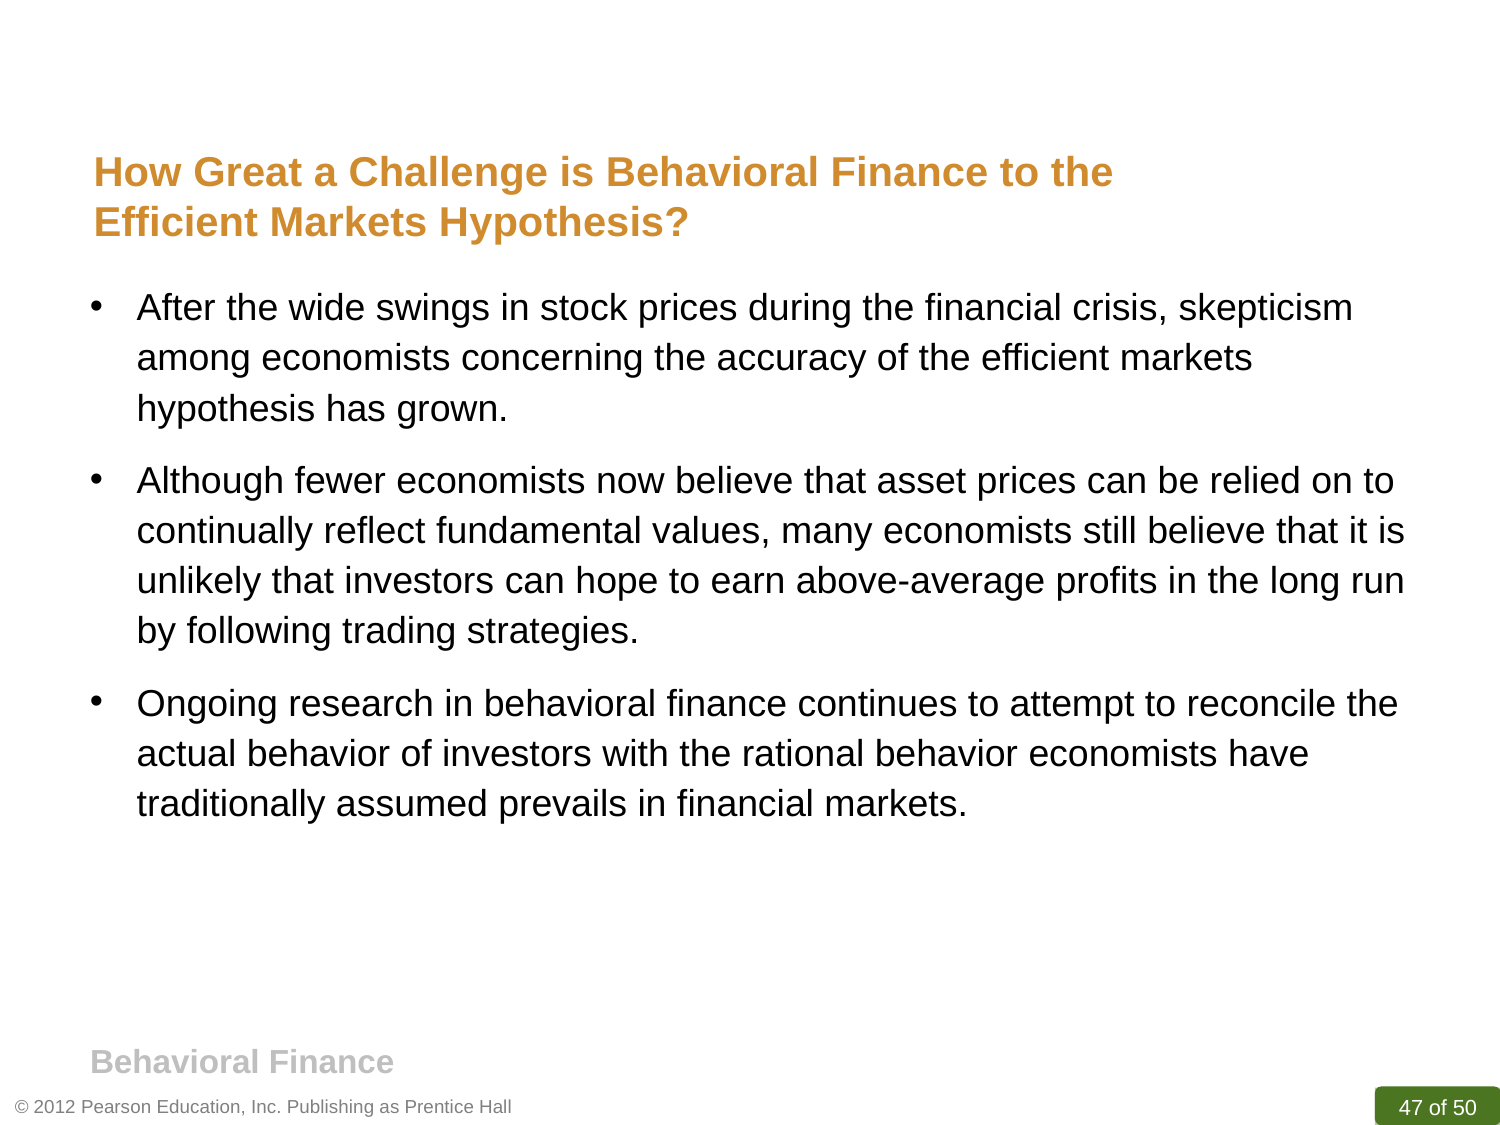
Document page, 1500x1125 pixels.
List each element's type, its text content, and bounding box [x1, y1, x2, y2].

text_box How Great a Challenge is Behavioral Finance to the Efficient Markets Hypothesis? [78, 137, 1129, 253]
text_box After the wide swings in stock prices during the financial crisis, skepticism among economists concerning the accuracy of the efficient markets hypothesis has grown. Although fewer economists now believe that asset prices can be relied on to continually reflect fundamental values, many economists still believe that it is unlikely that investors can hope to earn above-average profits in the long run by following trading strategies. Ongoing research in behavioral finance continues to attempt to reconcile the actual behavior of investors with the rational behavior economists have traditionally assumed prevails in financial markets. [74, 271, 1425, 831]
text_box Behavioral Finance [75, 1032, 1206, 1088]
